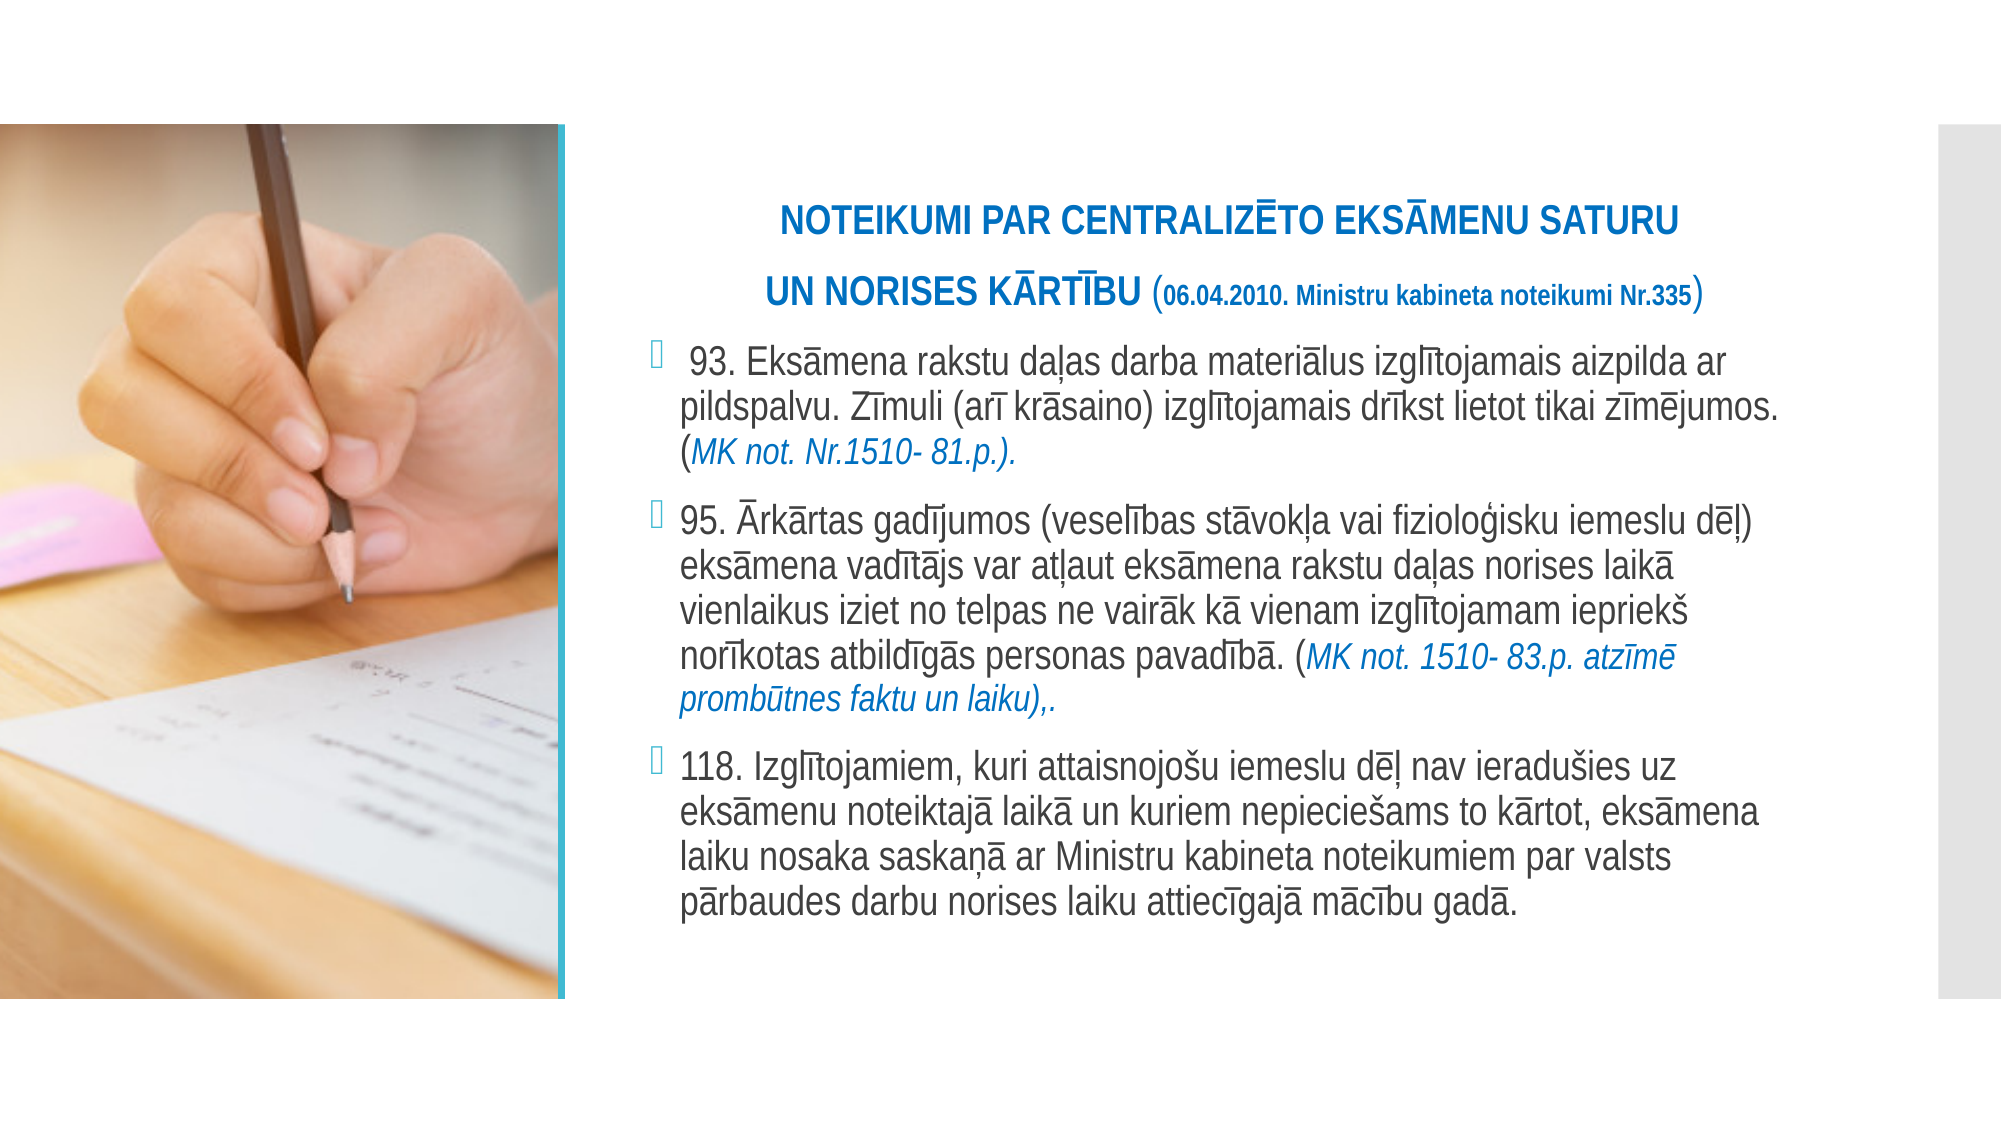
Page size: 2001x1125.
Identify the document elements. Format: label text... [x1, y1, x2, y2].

picture [0, 123, 559, 999]
list NOTEIKUMI PAR CENTRALIZĒTO EKSĀMENU SATURU UN NORISES KĀRTĪBU (06.04.2010. Ministru kabineta noteikumi Nr.335) 93. Eksāmena rakstu daļas darba materiālus izglītojamais aizpilda ar pildspalvu. Zīmuli (arī krāsaino) izglītojamais drīkst lietot tikai zīmējumos.(MK not. Nr.1510- 81.p.). 95. Ārkārtas gadījumos (veselības stāvokļa vai fizioloģisku iemeslu dēļ) eksāmena vadītājs var atļaut eksāmena rakstu daļas norises laikā vienlaikus iziet no telpas ne vairāk kā vienam izglītojamam iepriekš norīkotas atbildīgās personas pavadībā. (MK not. 1510- 83.p. atzīmē prombūtnes faktu un laiku),. 118. Izglītojamiem, kuri attaisnojošu iemeslu dēļ nav ieradušies uz eksāmenu noteiktajā laikā un kuriem nepieciešams to kārtot, eksāmena laiku nosaka saskaņā ar Ministru kabineta noteikumiem par valsts pārbaudes darbu norises laiku attiecīgajā mācību gadā. [634, 141, 1835, 982]
